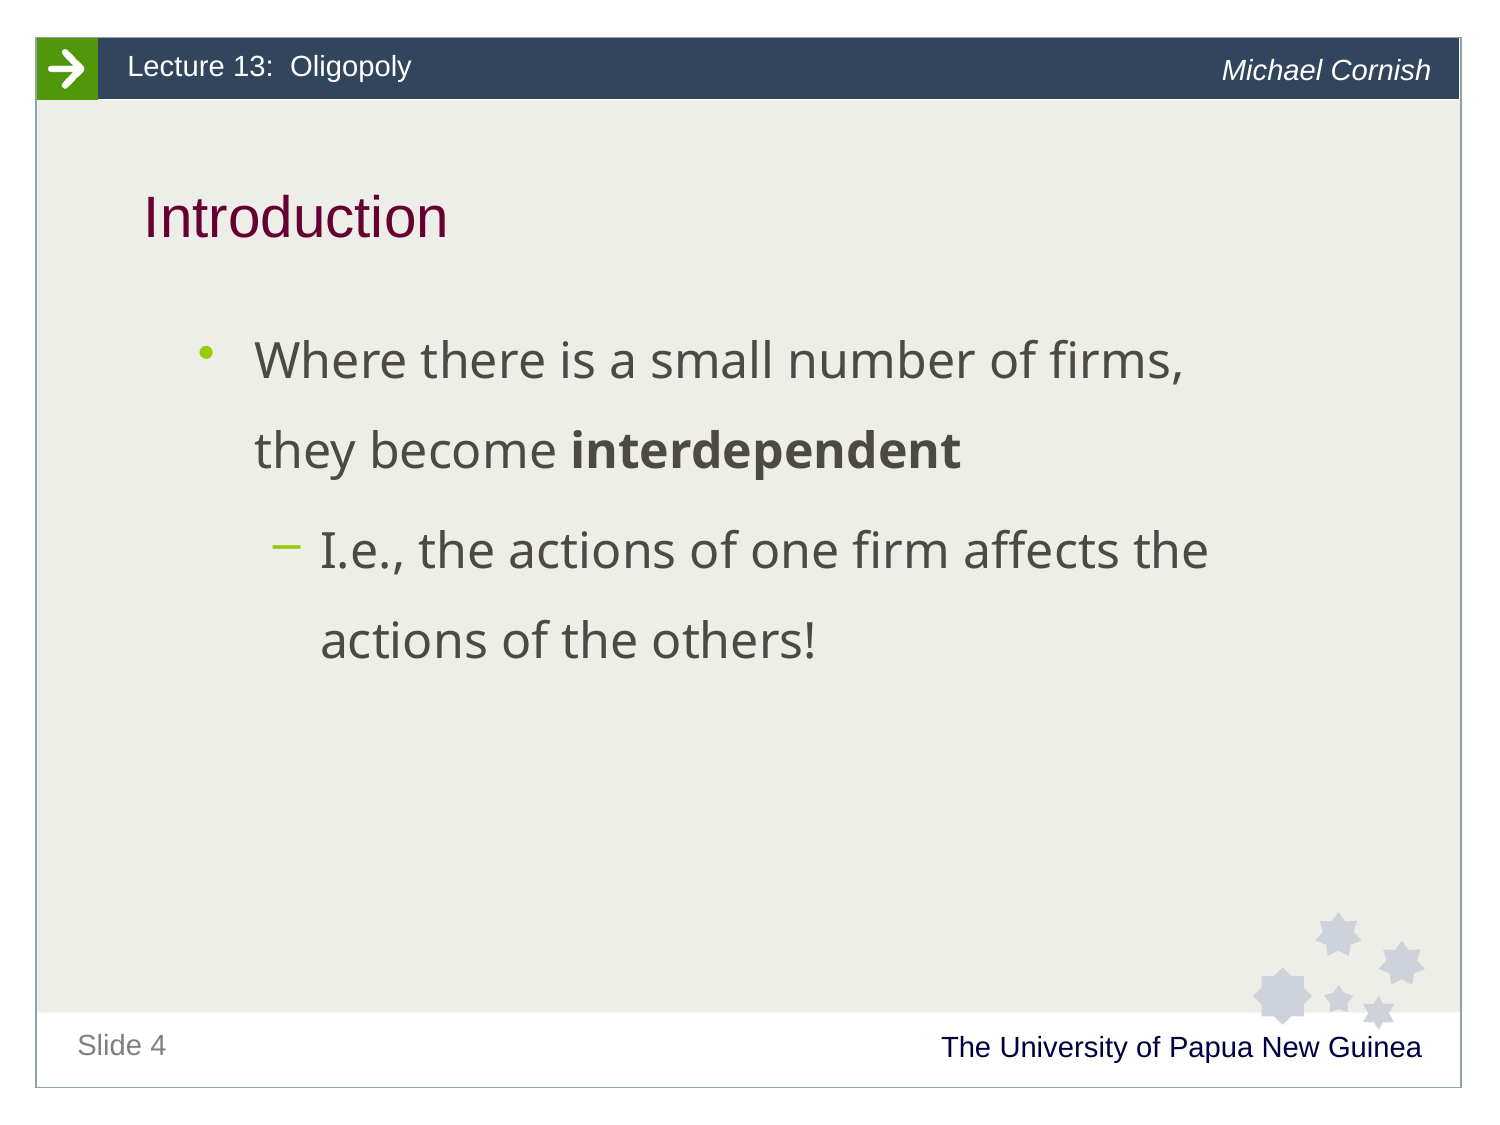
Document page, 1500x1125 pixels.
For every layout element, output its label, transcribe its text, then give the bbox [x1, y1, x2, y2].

picture [37, 38, 98, 100]
title Introduction [128, 187, 1348, 300]
picture [1253, 912, 1425, 1030]
list Where there is a small number of firms, they become interdependent I.e., the actions of one firm affects the actions of the others! [183, 290, 1258, 826]
